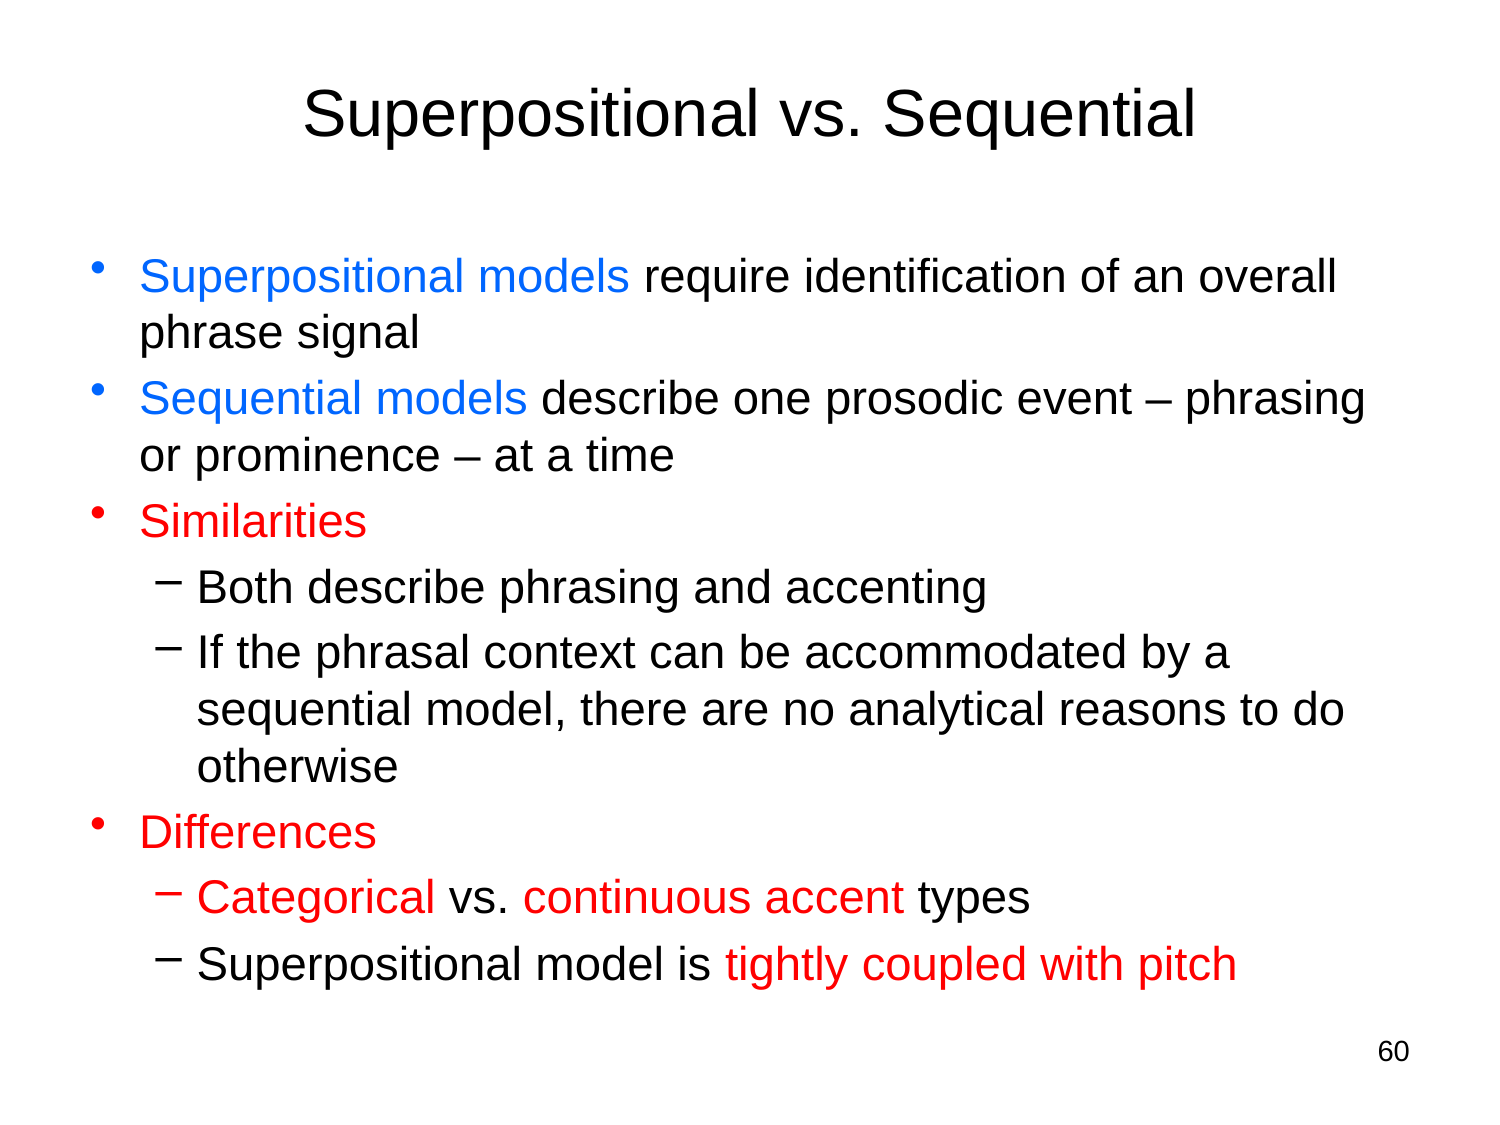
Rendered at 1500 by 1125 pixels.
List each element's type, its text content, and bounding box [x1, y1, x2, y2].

list Superpositional models require identification of an overall phrase signal Sequential models describe one prosodic event – phrasing or prominence – at a time Similarities Both describe phrasing and accenting If the phrasal context can be accommodated by a sequential model, there are no analytical reasons to do otherwise Differences Categorical vs. continuous accent types Superpositional model is tightly coupled with pitch [75, 237, 1425, 1005]
slide_number 60 [1074, 1024, 1425, 1103]
title Superpositional vs. Sequential [75, 45, 1425, 175]
